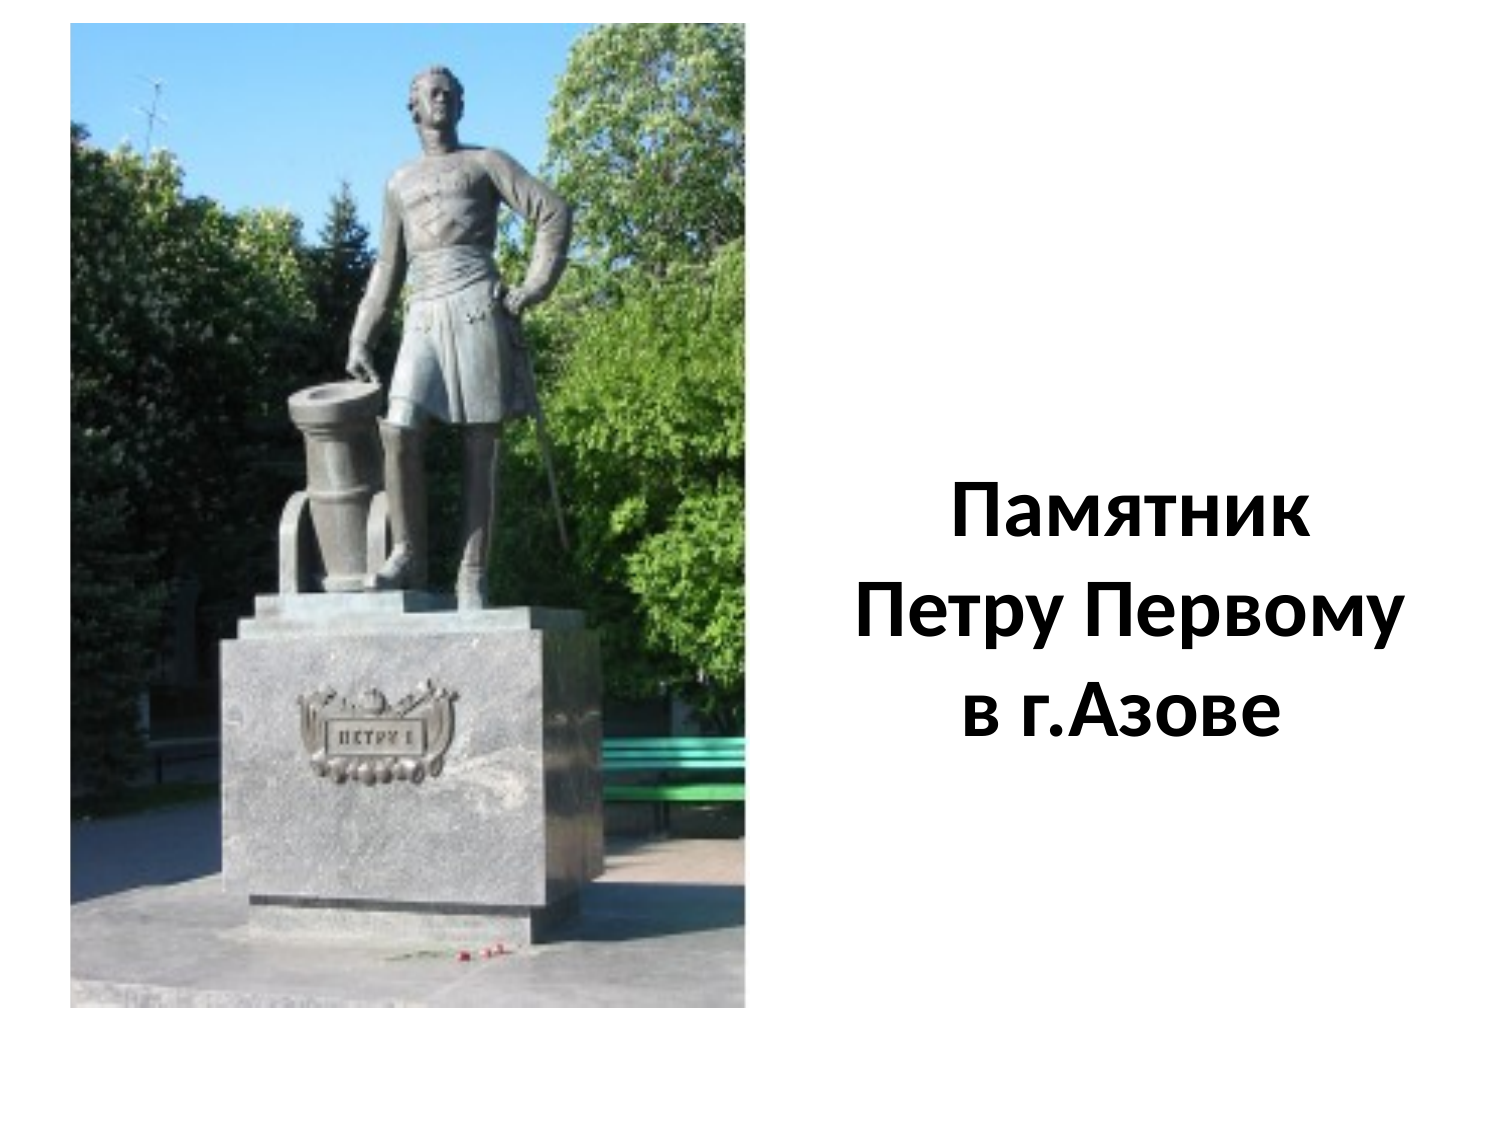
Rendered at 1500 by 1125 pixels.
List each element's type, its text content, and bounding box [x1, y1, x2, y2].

picture [70, 23, 751, 1009]
text_box Памятник Петру Первому в г.Азове [830, 349, 1432, 858]
